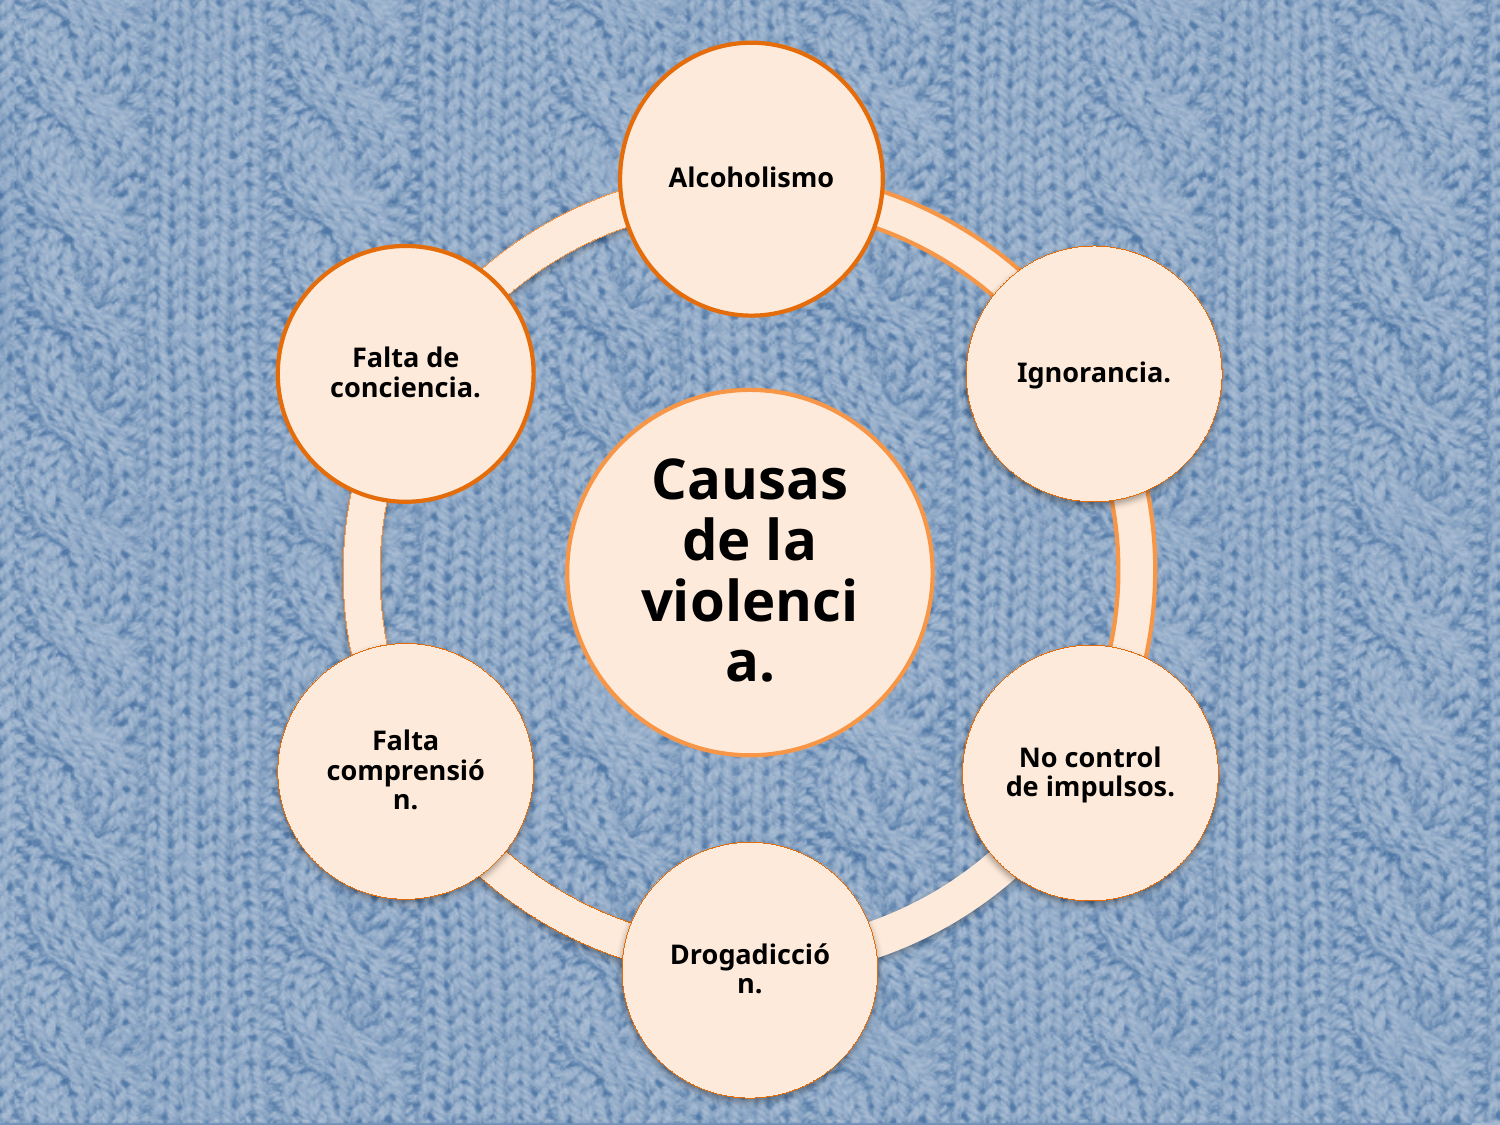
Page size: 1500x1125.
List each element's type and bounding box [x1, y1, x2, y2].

list [41, 42, 1459, 1095]
picture [0, 0, 1500, 1125]
